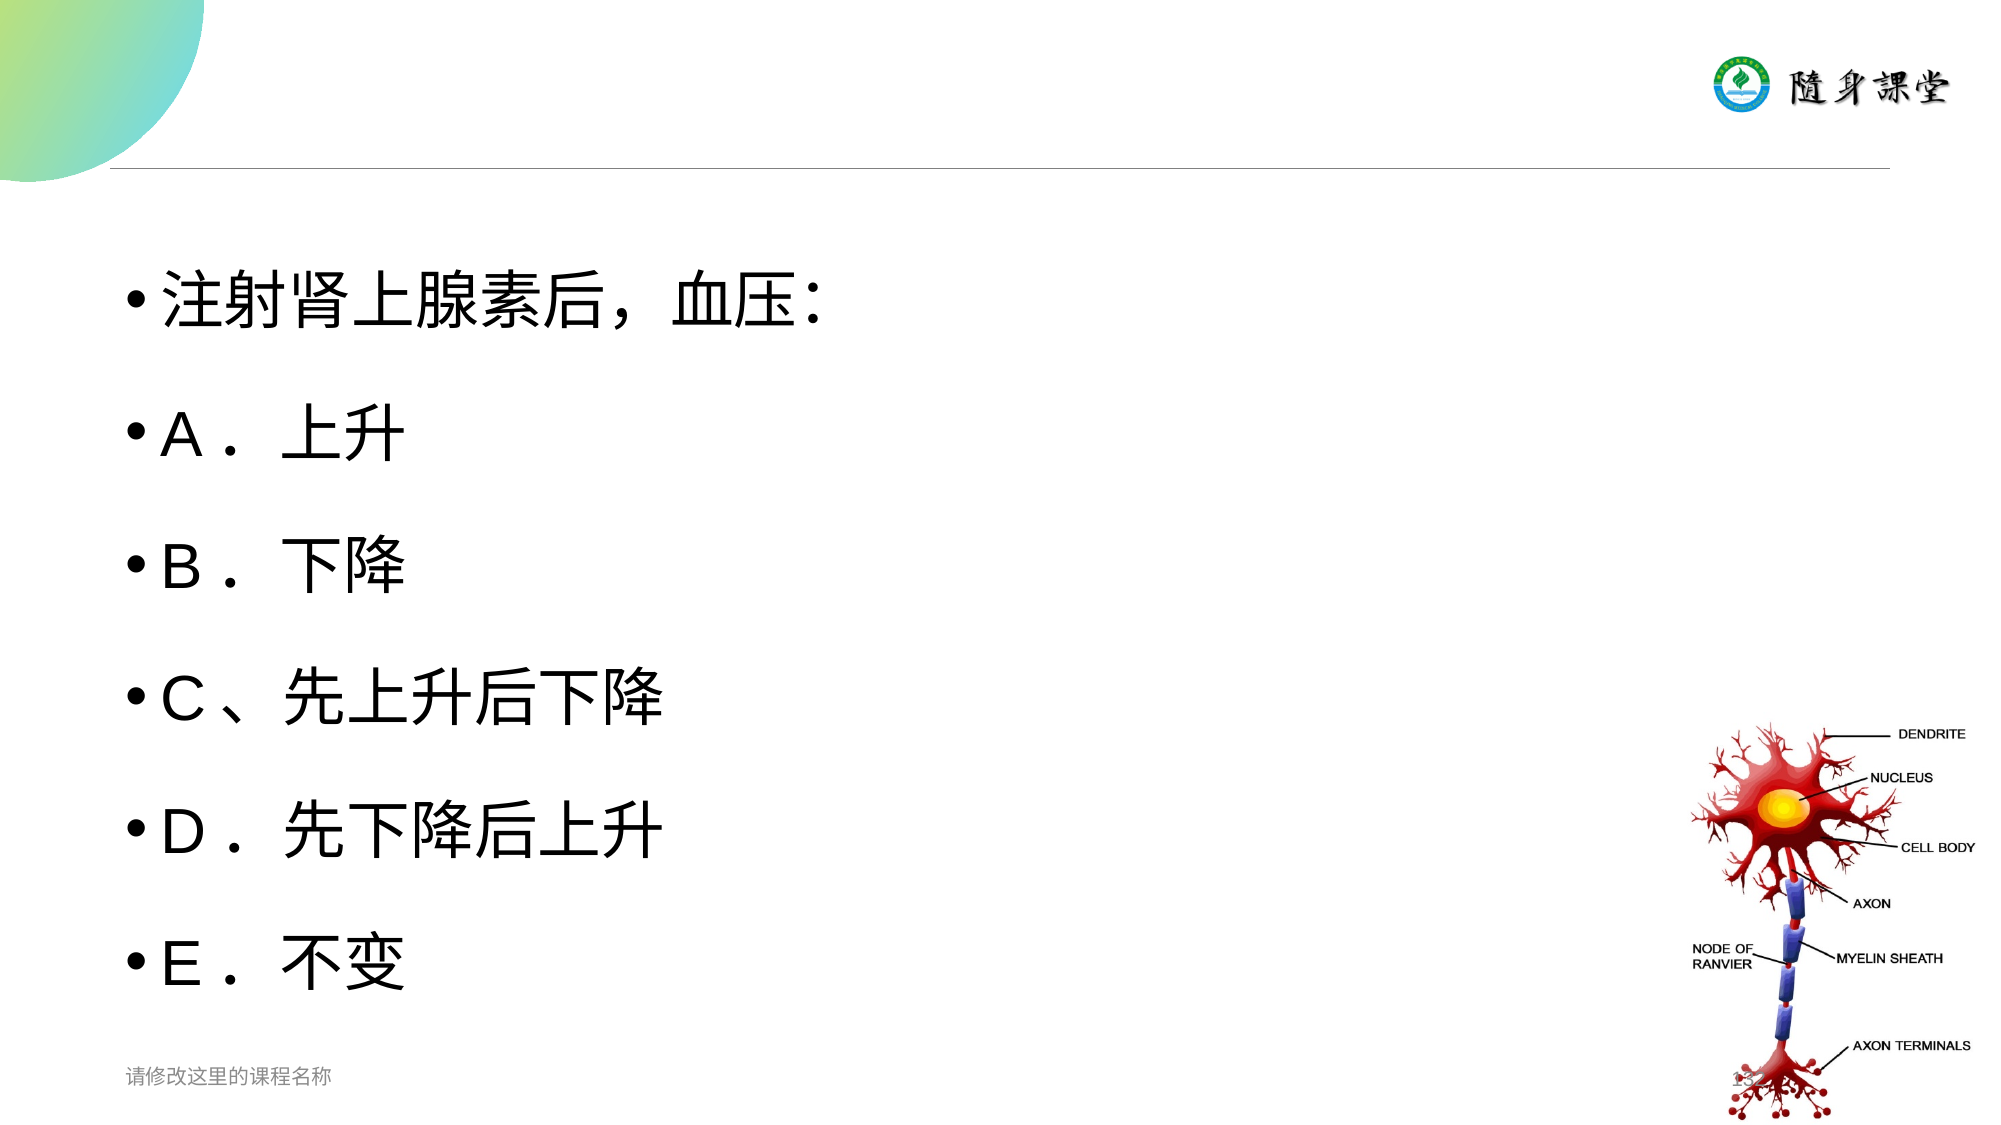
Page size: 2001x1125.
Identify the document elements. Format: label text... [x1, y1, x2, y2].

footer 请修改这里的课程名称 [109, 1061, 790, 1096]
slide_number 132 [1412, 1061, 1781, 1096]
picture [1676, 712, 2000, 1125]
picture [1713, 45, 1954, 124]
list 注射肾上腺素后，血压： A．上升 B．下降 C、先上升后下降 D．先下降后上升 E．不变 [109, 214, 1890, 1008]
